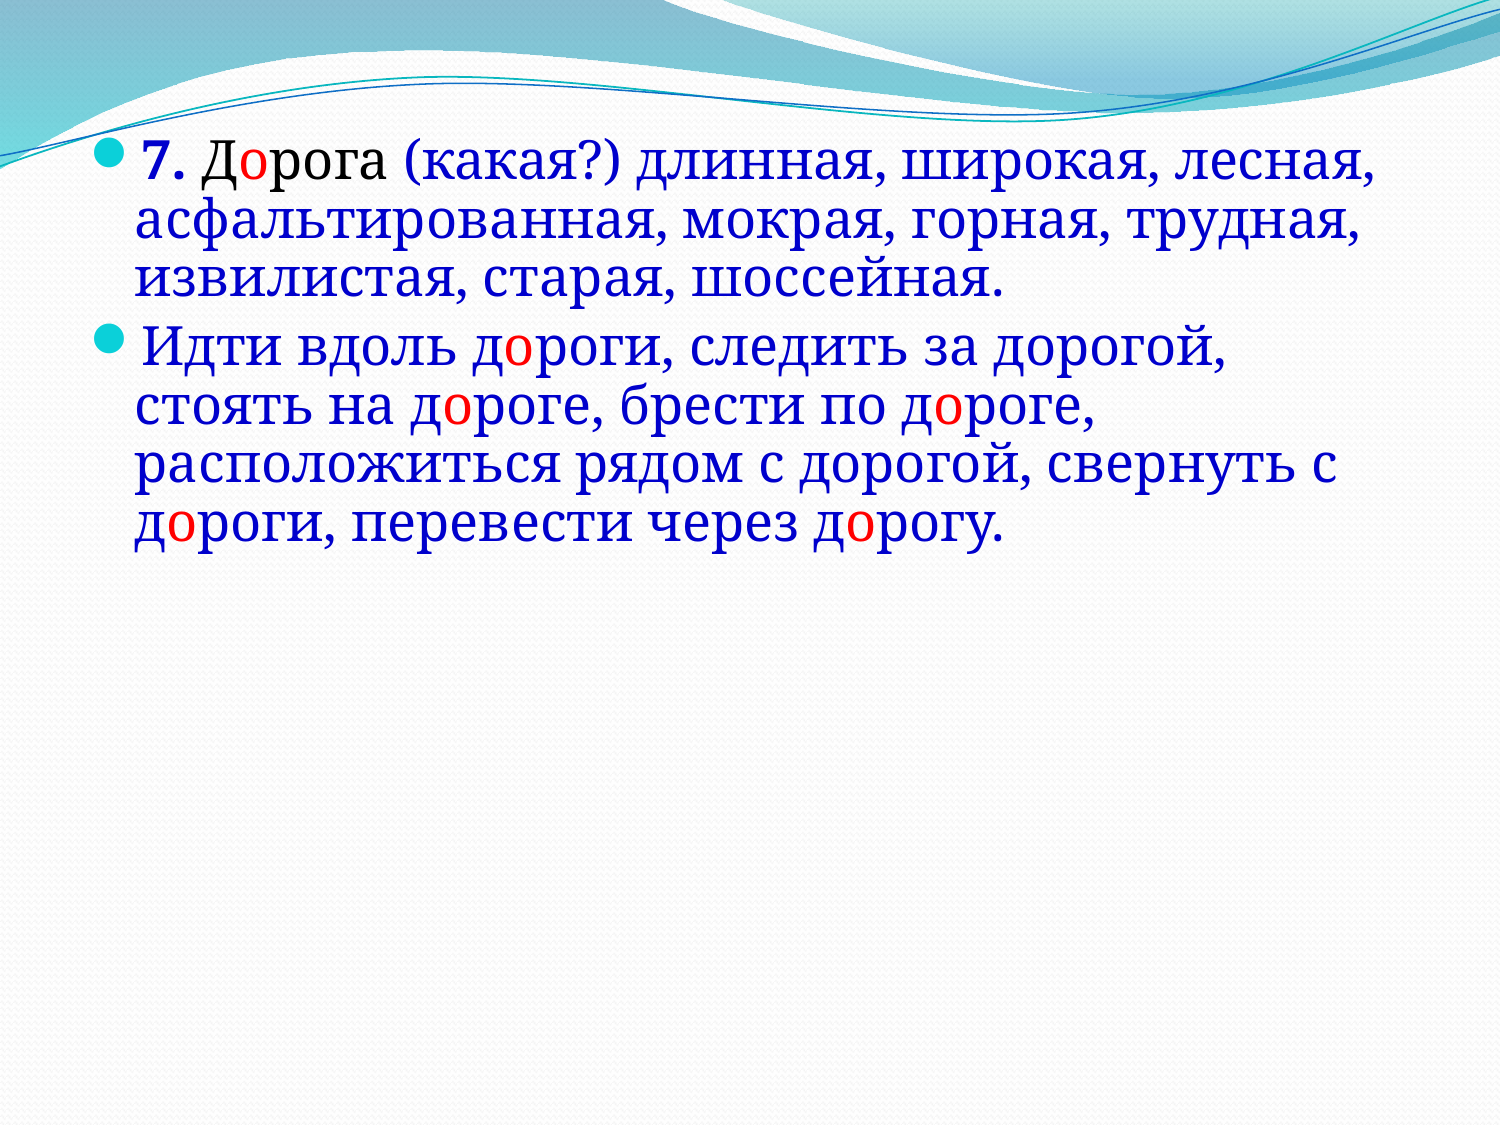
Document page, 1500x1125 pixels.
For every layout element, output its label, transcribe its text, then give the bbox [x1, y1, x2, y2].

list 7. Дорога (какая?) длинная, широкая, лесная, асфальтированная, мокрая, горная, трудная, извилистая, старая, шоссейная. Идти вдоль дороги, следить за дорогой, стоять на дороге, брести по дороге, расположиться рядом с дорогой, свернуть с дороги, перевести через дорогу. [75, 125, 1425, 835]
